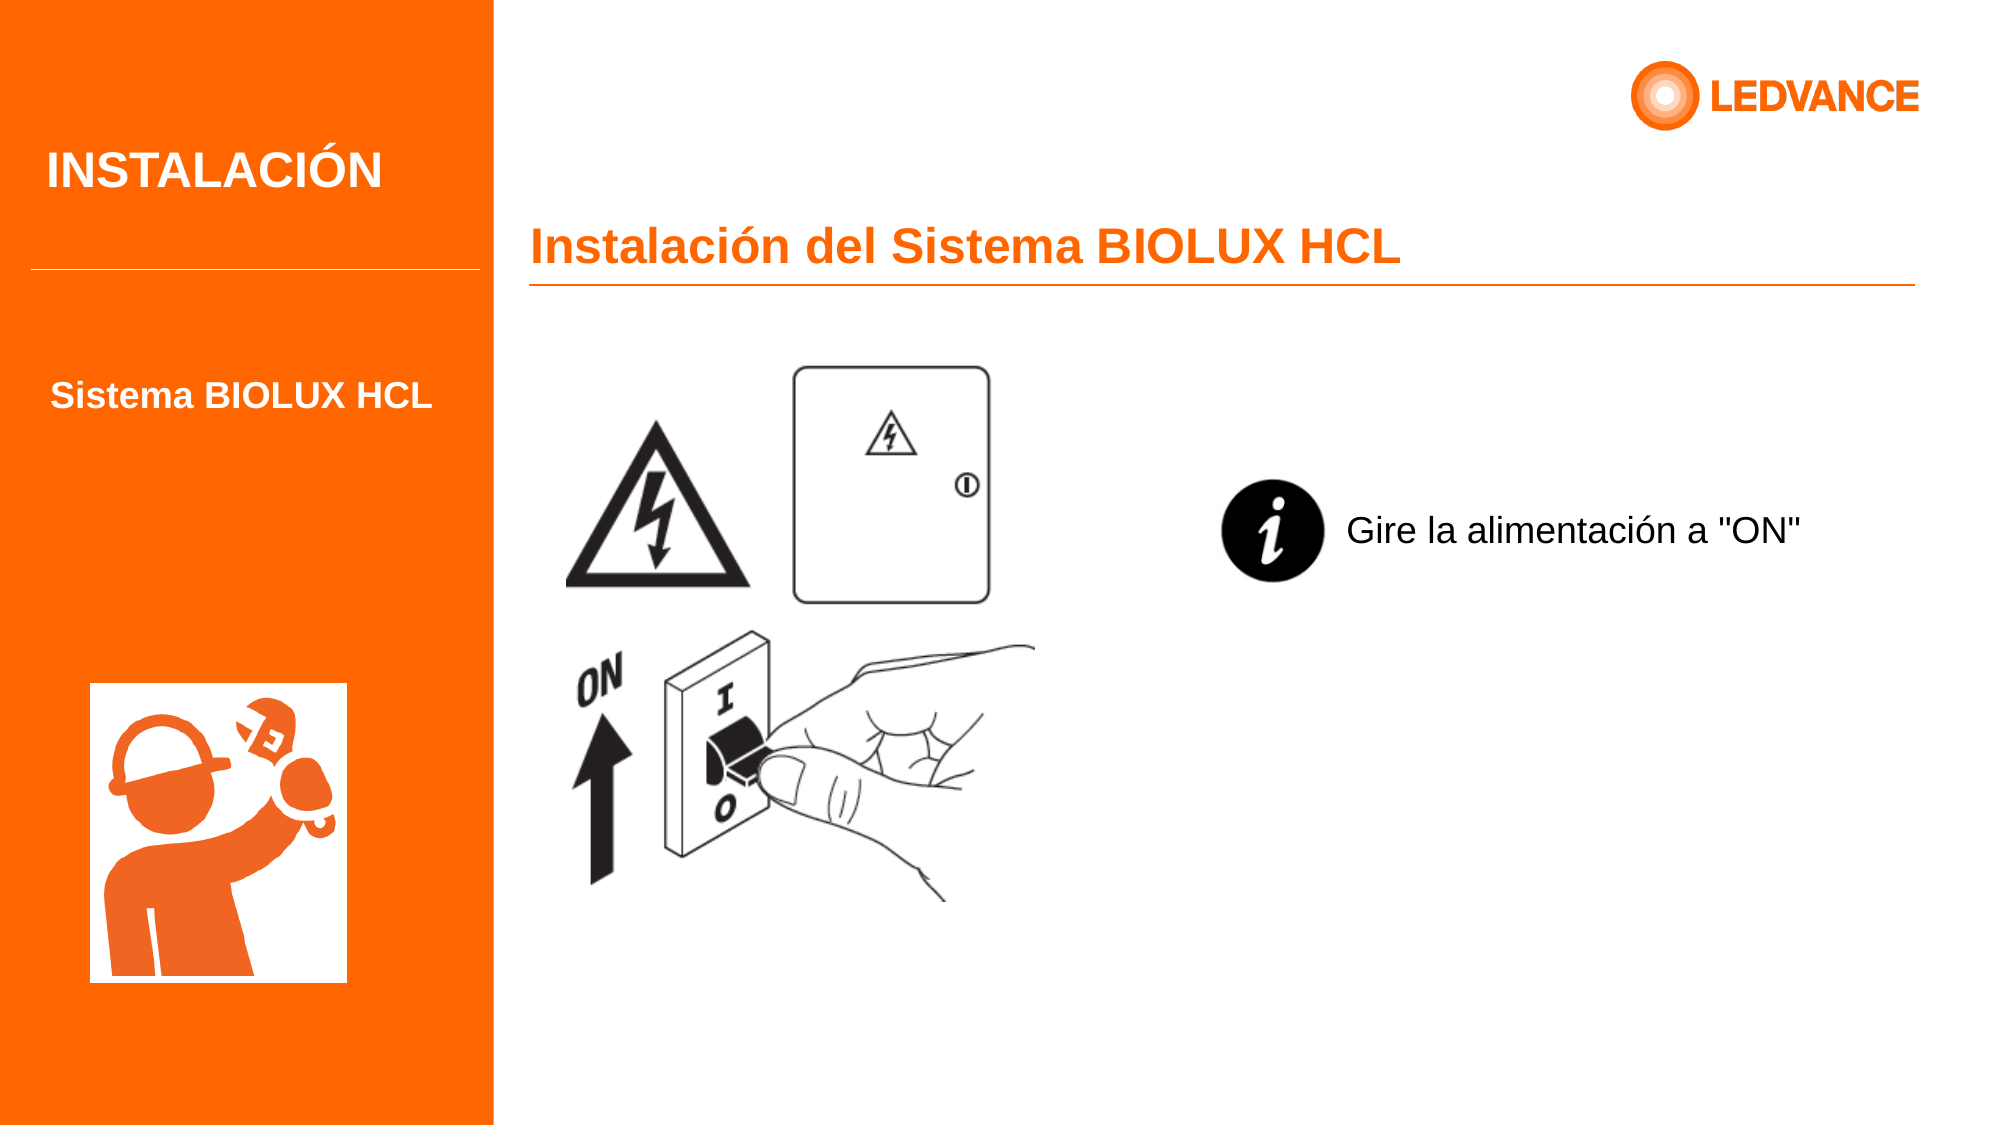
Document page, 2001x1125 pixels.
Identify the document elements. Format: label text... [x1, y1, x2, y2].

picture [1212, 477, 1332, 587]
picture [90, 683, 347, 984]
text_box Sistema BIOLUX HCL [35, 363, 461, 470]
text_box Instalación del Sistema BIOLUX HCL [515, 206, 1786, 282]
text_box INSTALACIÓN [31, 130, 481, 207]
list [566, 363, 1035, 902]
text_box Gire la alimentación a "ON" [1332, 498, 1827, 560]
